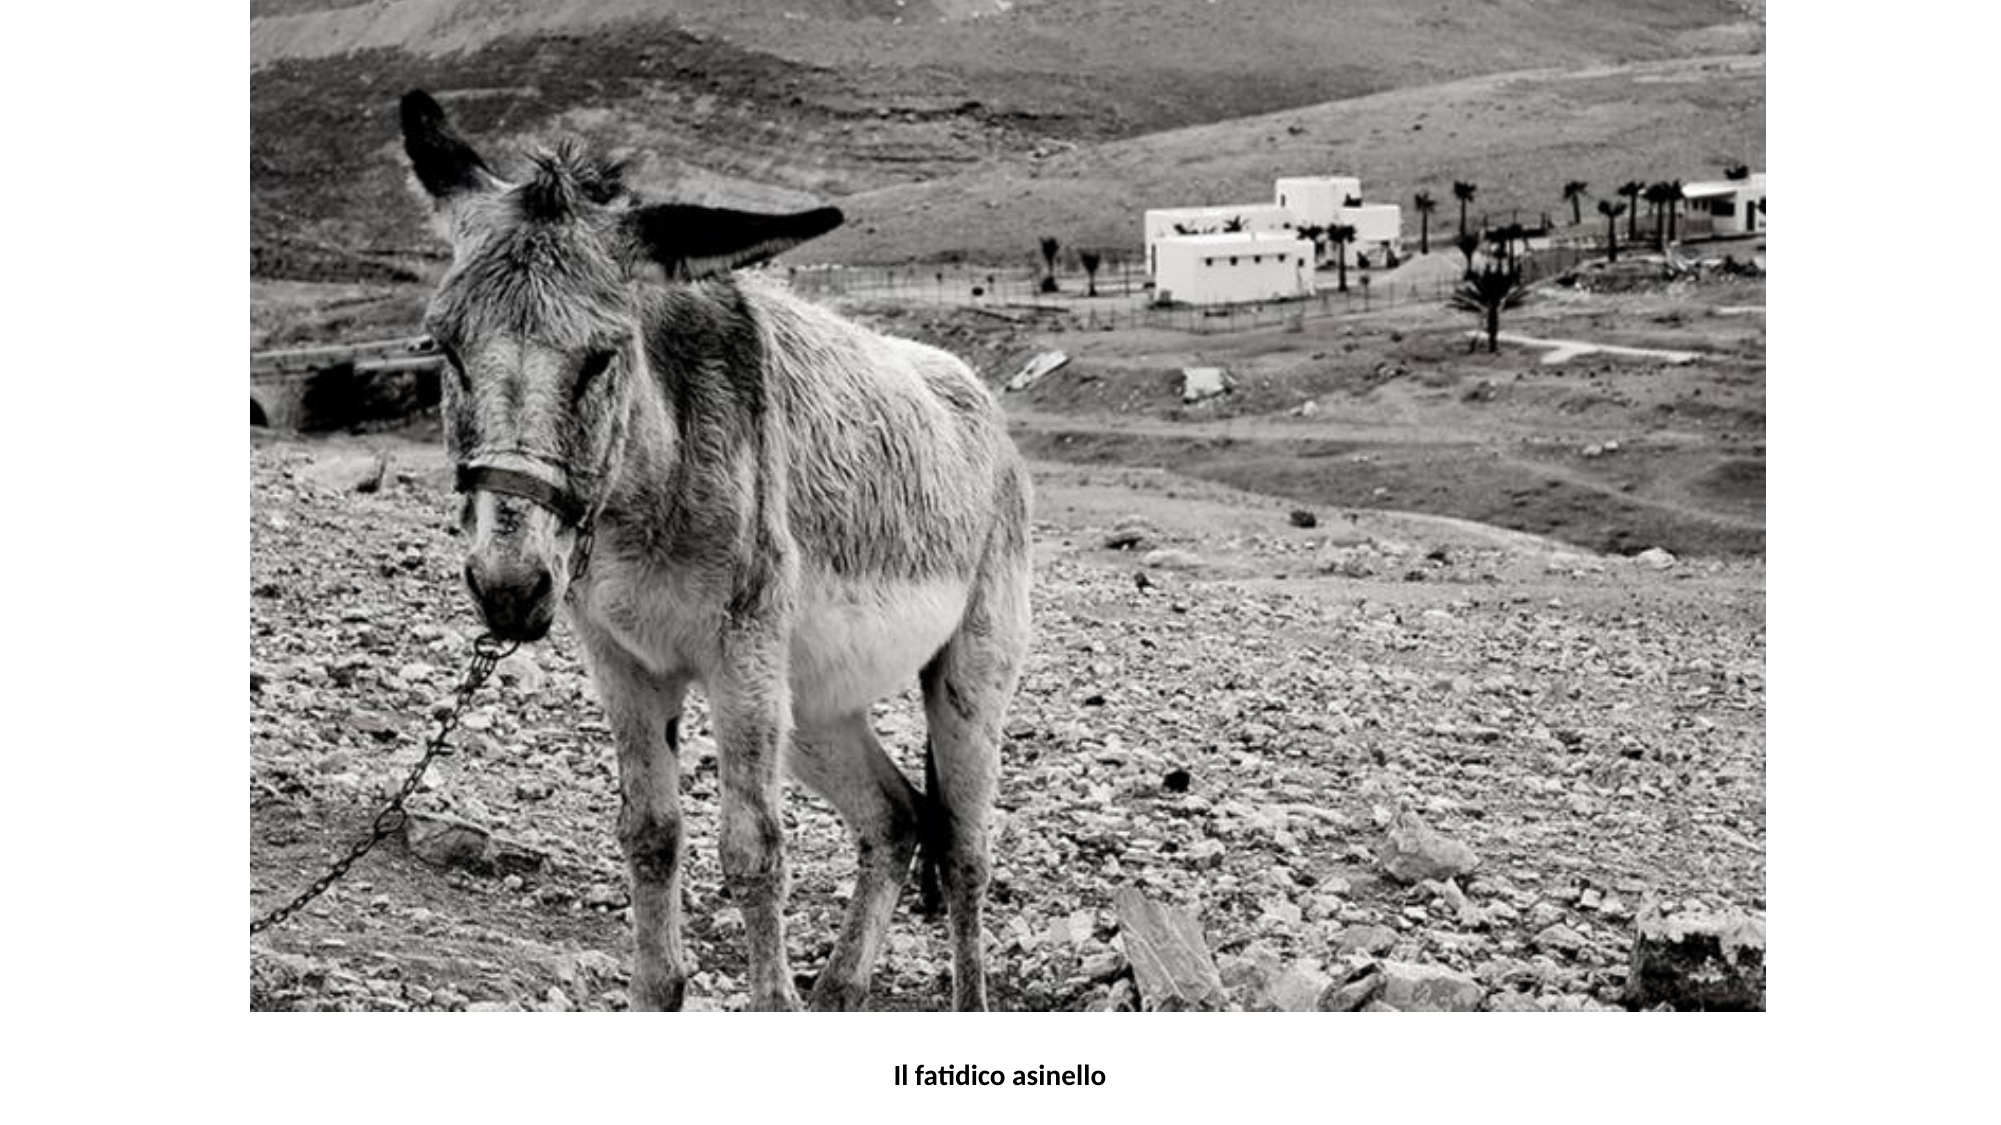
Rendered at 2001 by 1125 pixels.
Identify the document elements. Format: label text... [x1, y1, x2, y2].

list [249, 0, 1767, 1012]
title Il fatidico asinello [324, 1023, 1675, 1125]
